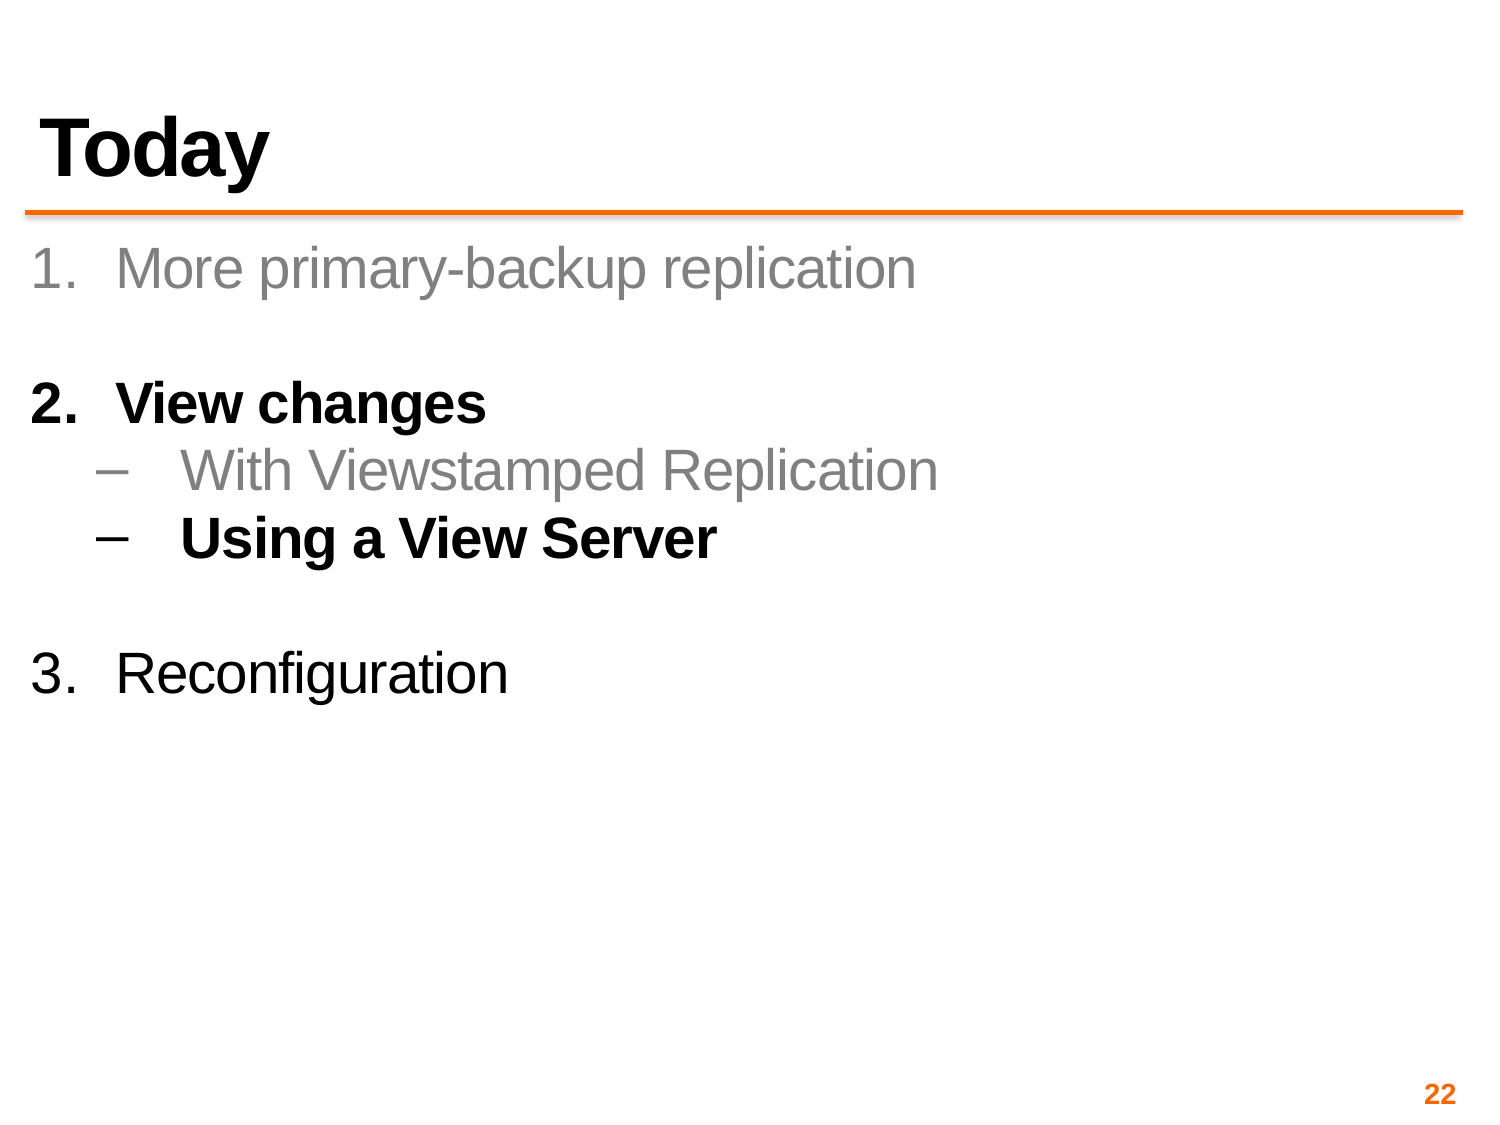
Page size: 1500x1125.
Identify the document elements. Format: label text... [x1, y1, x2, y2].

title Today [24, 24, 1463, 201]
slide_number 22 [1112, 1074, 1463, 1110]
list More primary-backup replication View changes With Viewstamped Replication Using a View Server Reconfiguration [24, 237, 1463, 1063]
